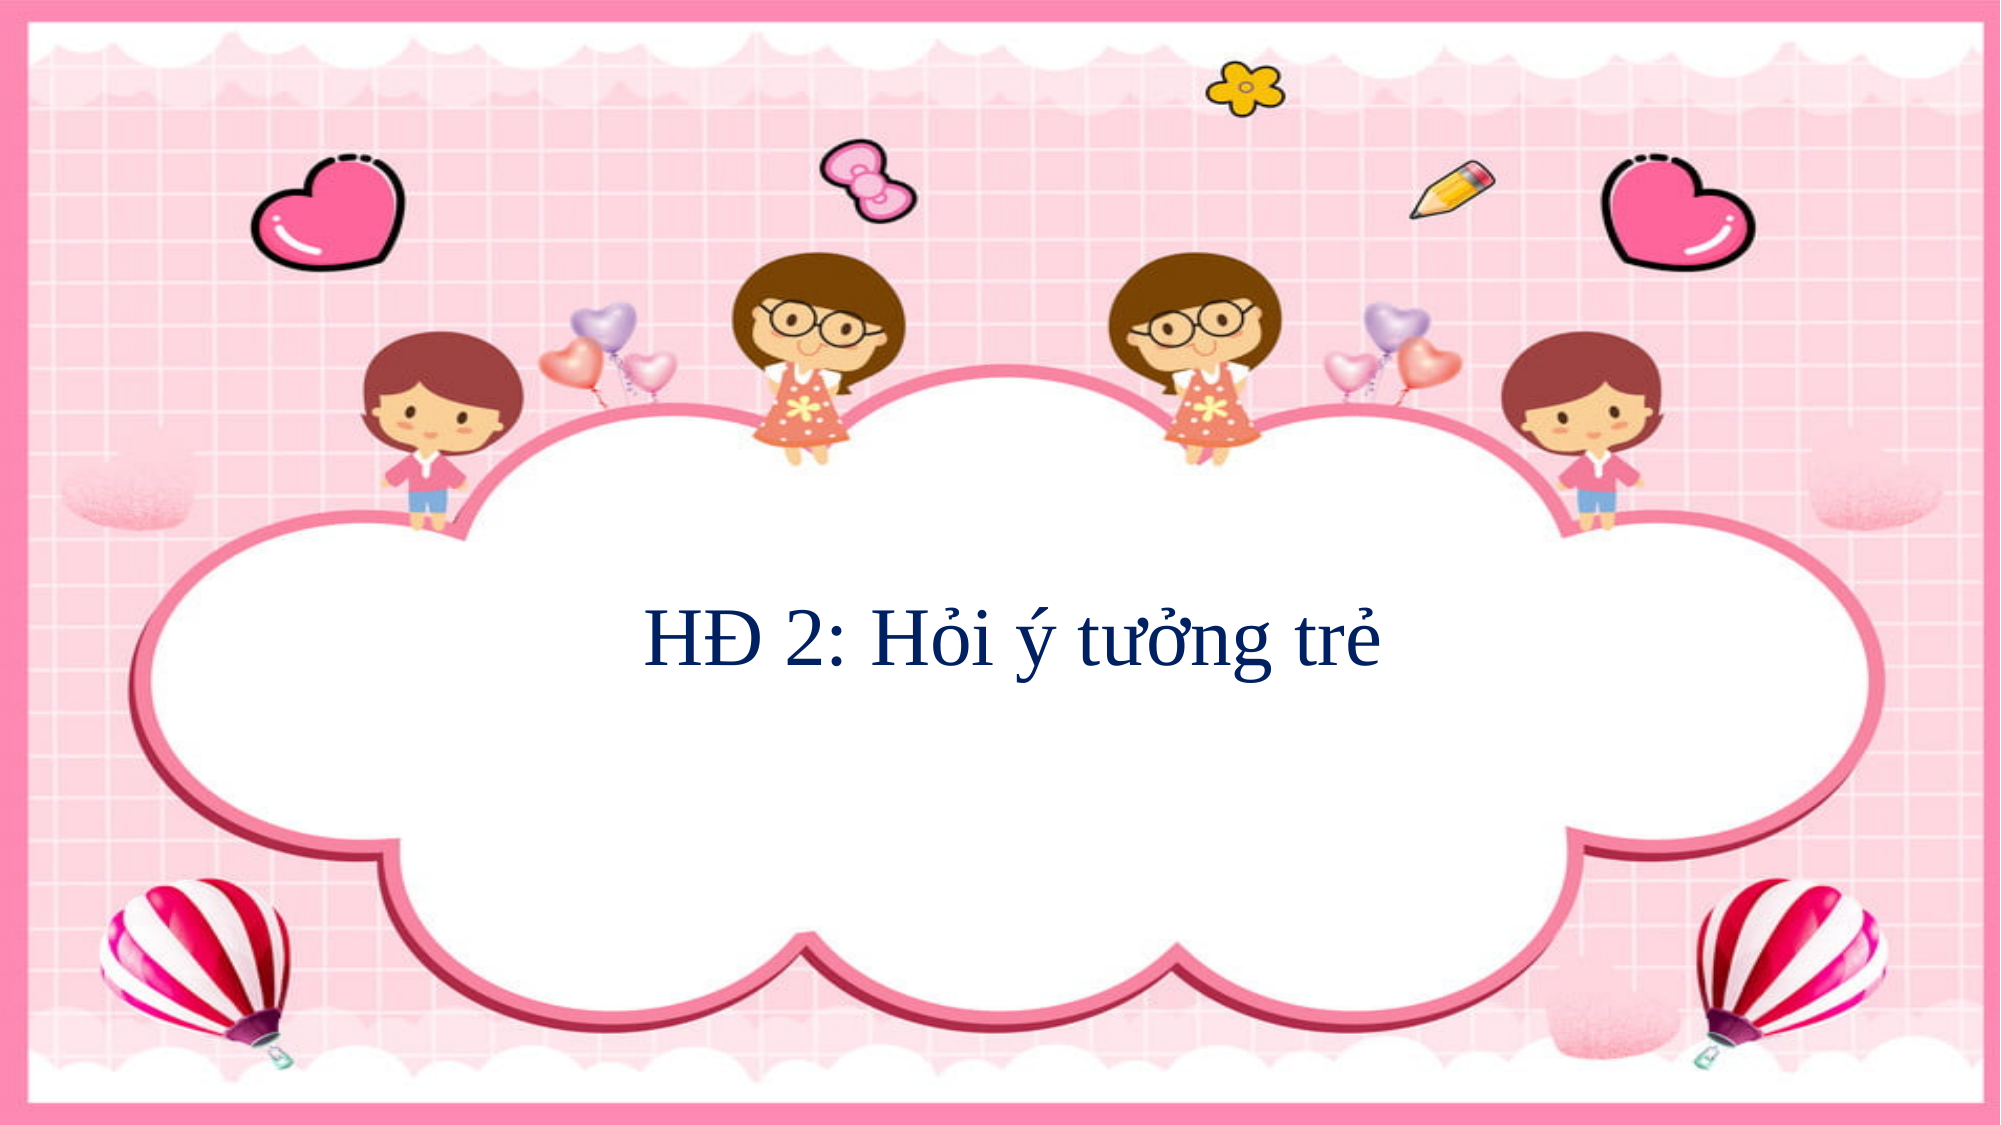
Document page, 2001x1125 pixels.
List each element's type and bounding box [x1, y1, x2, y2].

list [0, 0, 2000, 1125]
